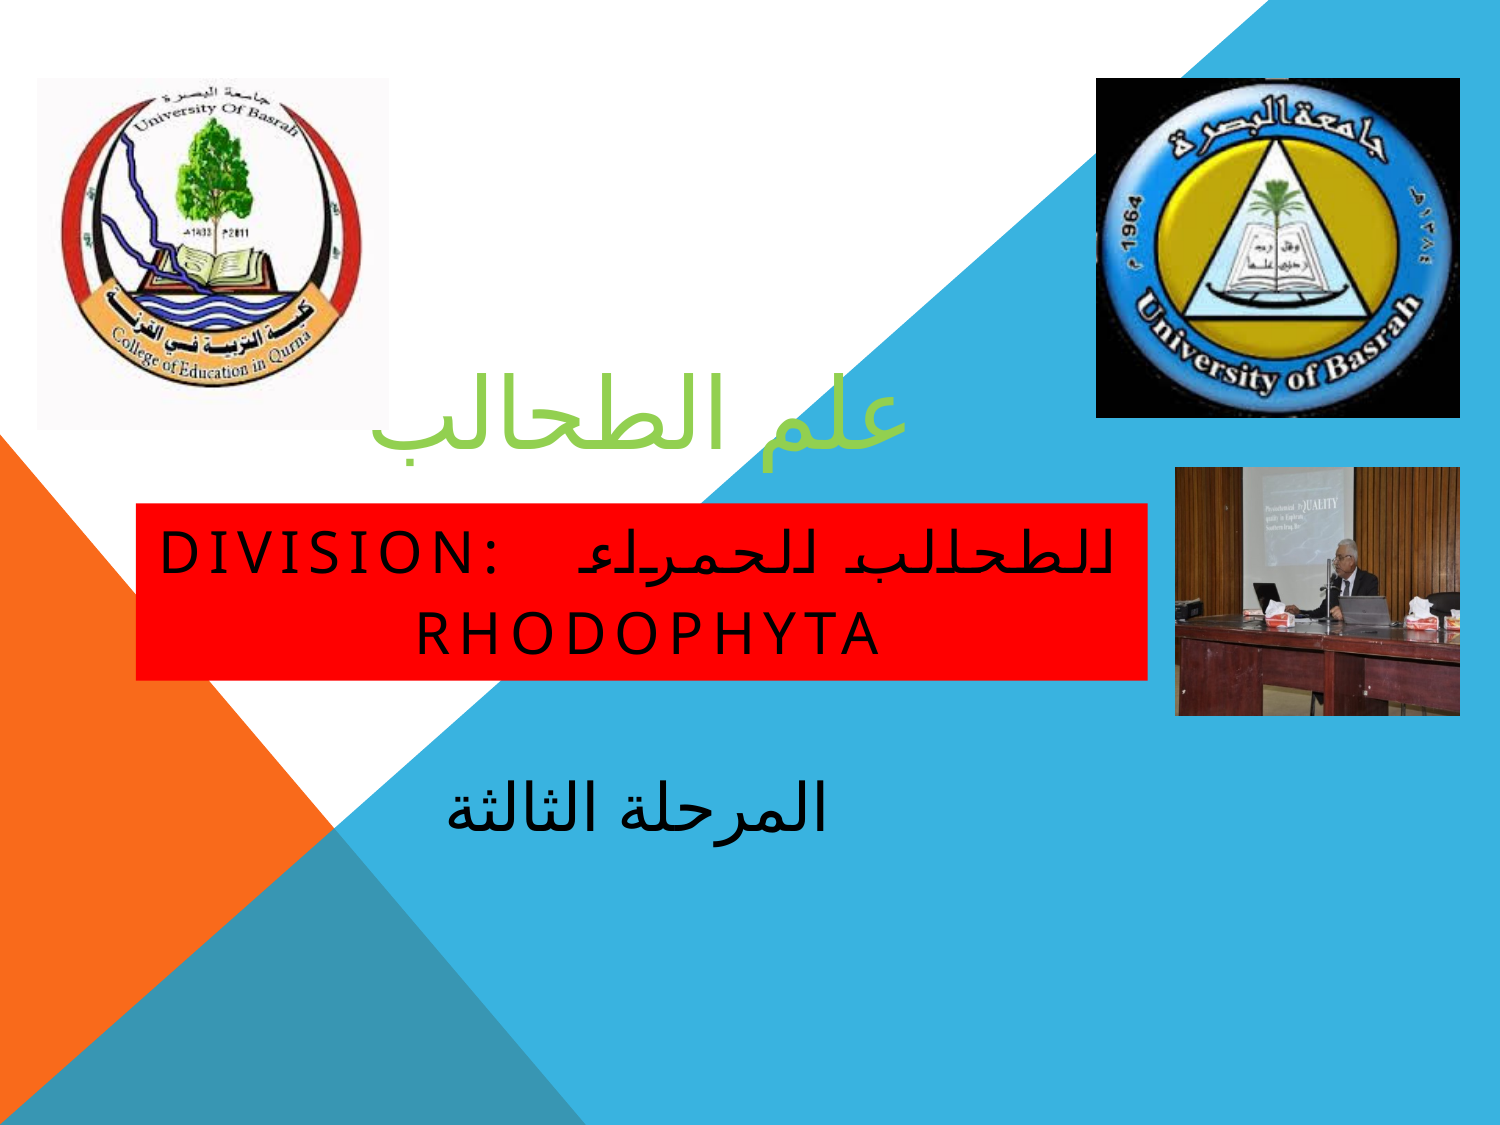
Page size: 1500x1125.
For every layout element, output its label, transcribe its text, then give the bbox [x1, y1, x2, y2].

subtitle الطحالب الحمراء Division: Rhodophyta [135, 503, 1148, 681]
picture [1096, 77, 1460, 418]
picture [37, 77, 390, 430]
picture [1174, 467, 1460, 717]
text_box المرحلة الثالثة [371, 710, 904, 846]
title علم الطحالب [47, 229, 1323, 471]
